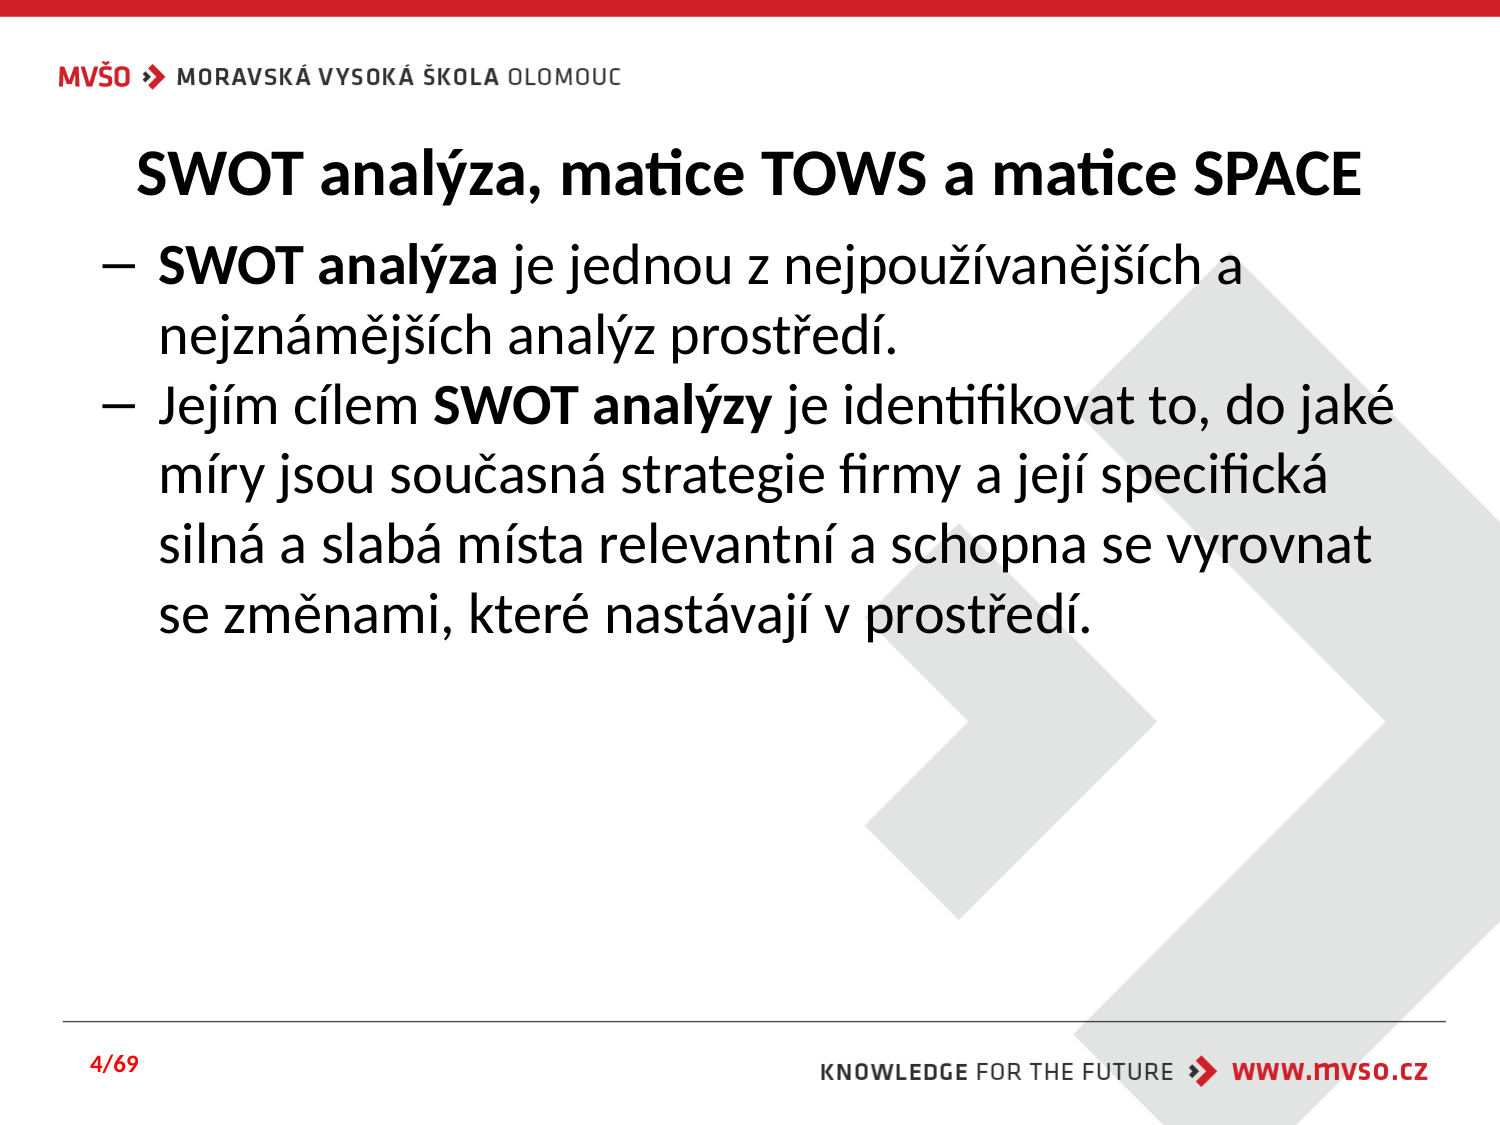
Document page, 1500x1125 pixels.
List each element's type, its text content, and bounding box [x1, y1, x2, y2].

title SWOT analýza, matice TOWS a matice SPACE [75, 75, 1425, 218]
list SWOT analýza je jednou z nejpoužívanějších a nejznámějších analýz prostředí. Jejím cílem SWOT analýzy je identifikovat to, do jaké míry jsou současná strategie firmy a její specifická silná a slabá místa relevantní a schopna se vyrovnat se změnami, které nastávají v prostředí. [75, 218, 1425, 1005]
picture [0, 0, 1500, 1125]
text_box 4/69 [74, 1040, 213, 1085]
